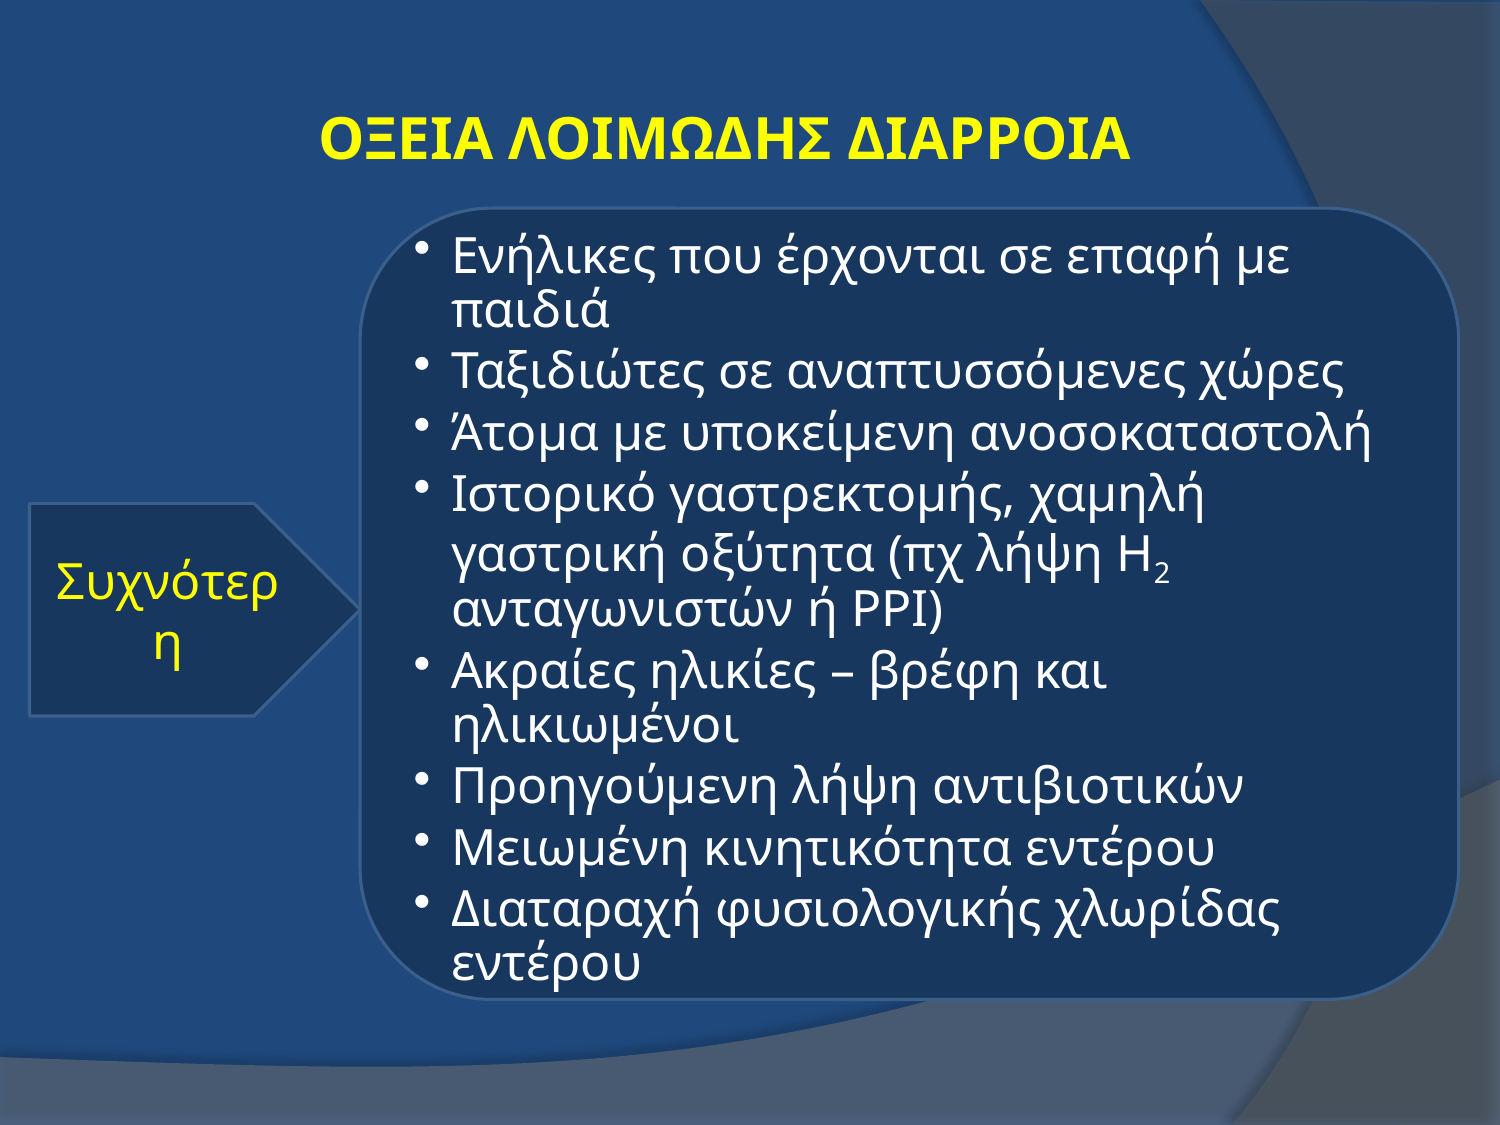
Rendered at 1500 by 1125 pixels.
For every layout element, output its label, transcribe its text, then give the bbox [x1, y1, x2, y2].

text_box Ενήλικες που έρχονται σε επαφή με παιδιά Ταξιδιώτες σε αναπτυσσόμενες χώρες Άτομα με υποκείμενη ανοσοκαταστολή Ιστορικό γαστρεκτομής, χαμηλή γαστρική οξύτητα (πχ λήψη Η2 ανταγωνιστών ή PPI) Ακραίες ηλικίες – βρέφη και ηλικιωμένοι Προηγούμενη λήψη αντιβιοτικών Μειωμένη κινητικότητα εντέρου Διαταραχή φυσιολογικής χλωρίδας εντέρου [358, 206, 1461, 1002]
title ΟΞΕΙΑ ΛΟΙΜΩΔΗΣ ΔΙΑΡΡΟΙΑ [112, 42, 1338, 231]
text_box Συχνότερη [27, 501, 358, 718]
